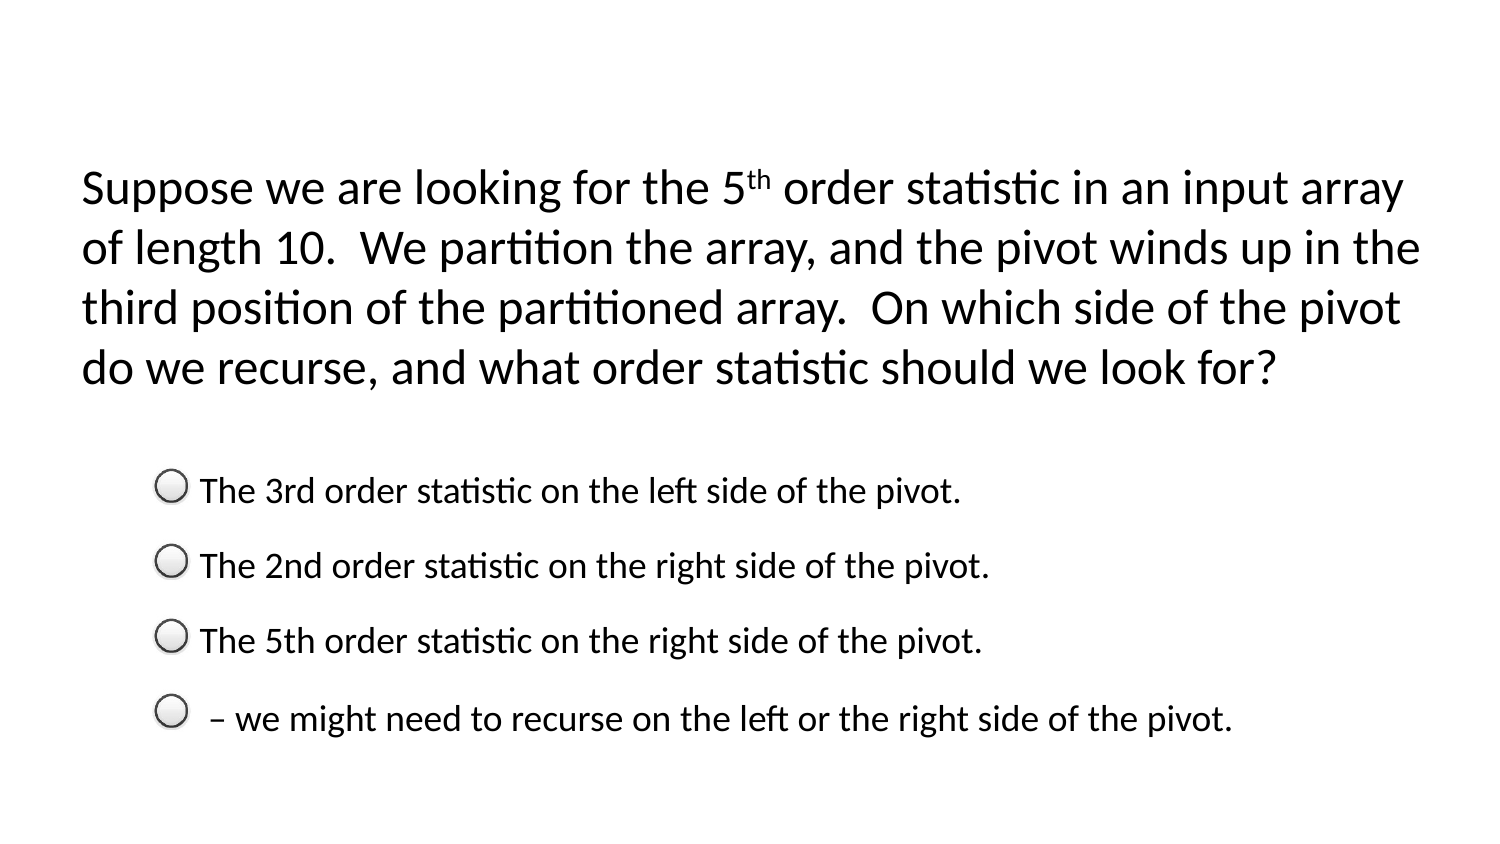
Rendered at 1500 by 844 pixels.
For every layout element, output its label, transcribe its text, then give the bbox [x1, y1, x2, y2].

text_box The 2nd order statistic on the right side of the pivot. [184, 533, 1463, 594]
picture [150, 539, 184, 582]
text_box The 3rd order statistic on the left side of the pivot. [184, 458, 1260, 519]
text_box Suppose we are looking for the 5th order statistic in an input array of length 10. We partition the array, and the pivot winds up in the third position of the partitioned array. On which side of the pivot do we recurse, and what order statistic should we look for? [66, 146, 1439, 402]
picture [150, 464, 184, 507]
picture [150, 614, 184, 657]
picture [150, 689, 192, 732]
text_box The 5th order statistic on the right side of the pivot. [184, 608, 1435, 669]
